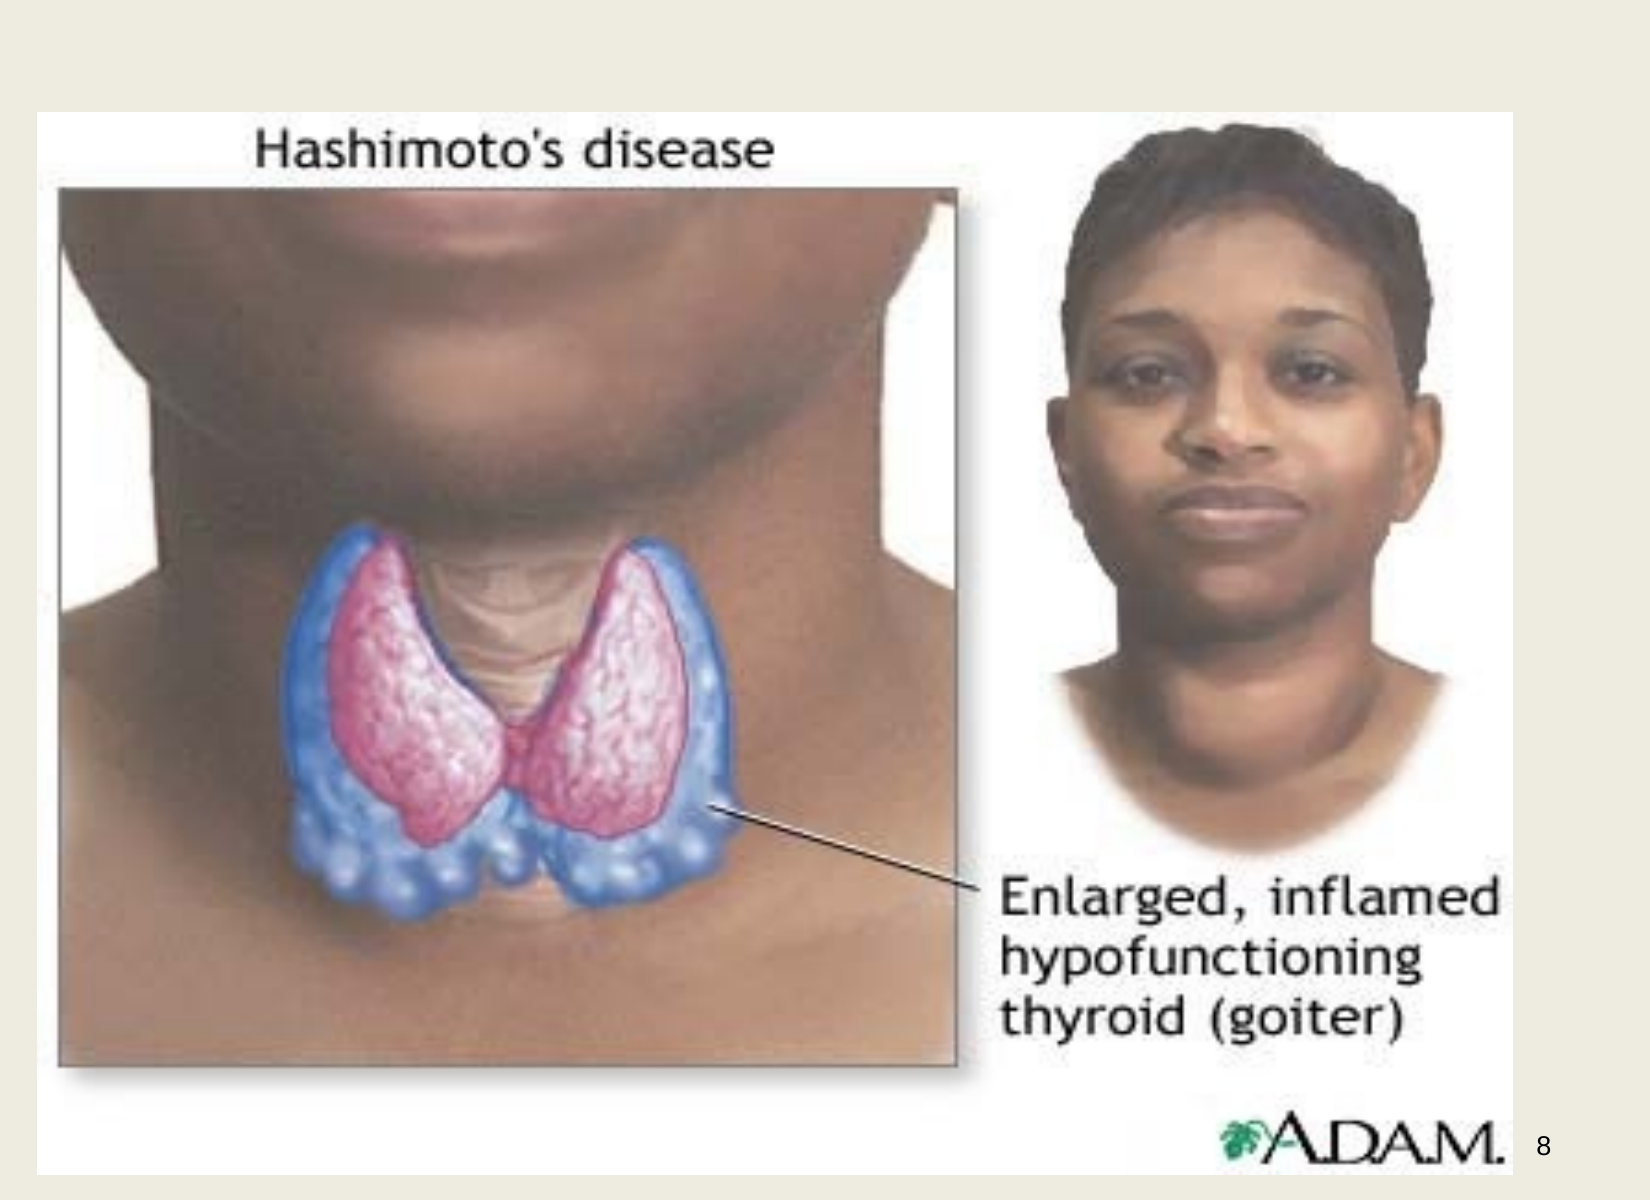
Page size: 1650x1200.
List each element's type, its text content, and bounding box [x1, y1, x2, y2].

slide_number 8 [1515, 1112, 1568, 1176]
picture [37, 112, 1513, 1176]
